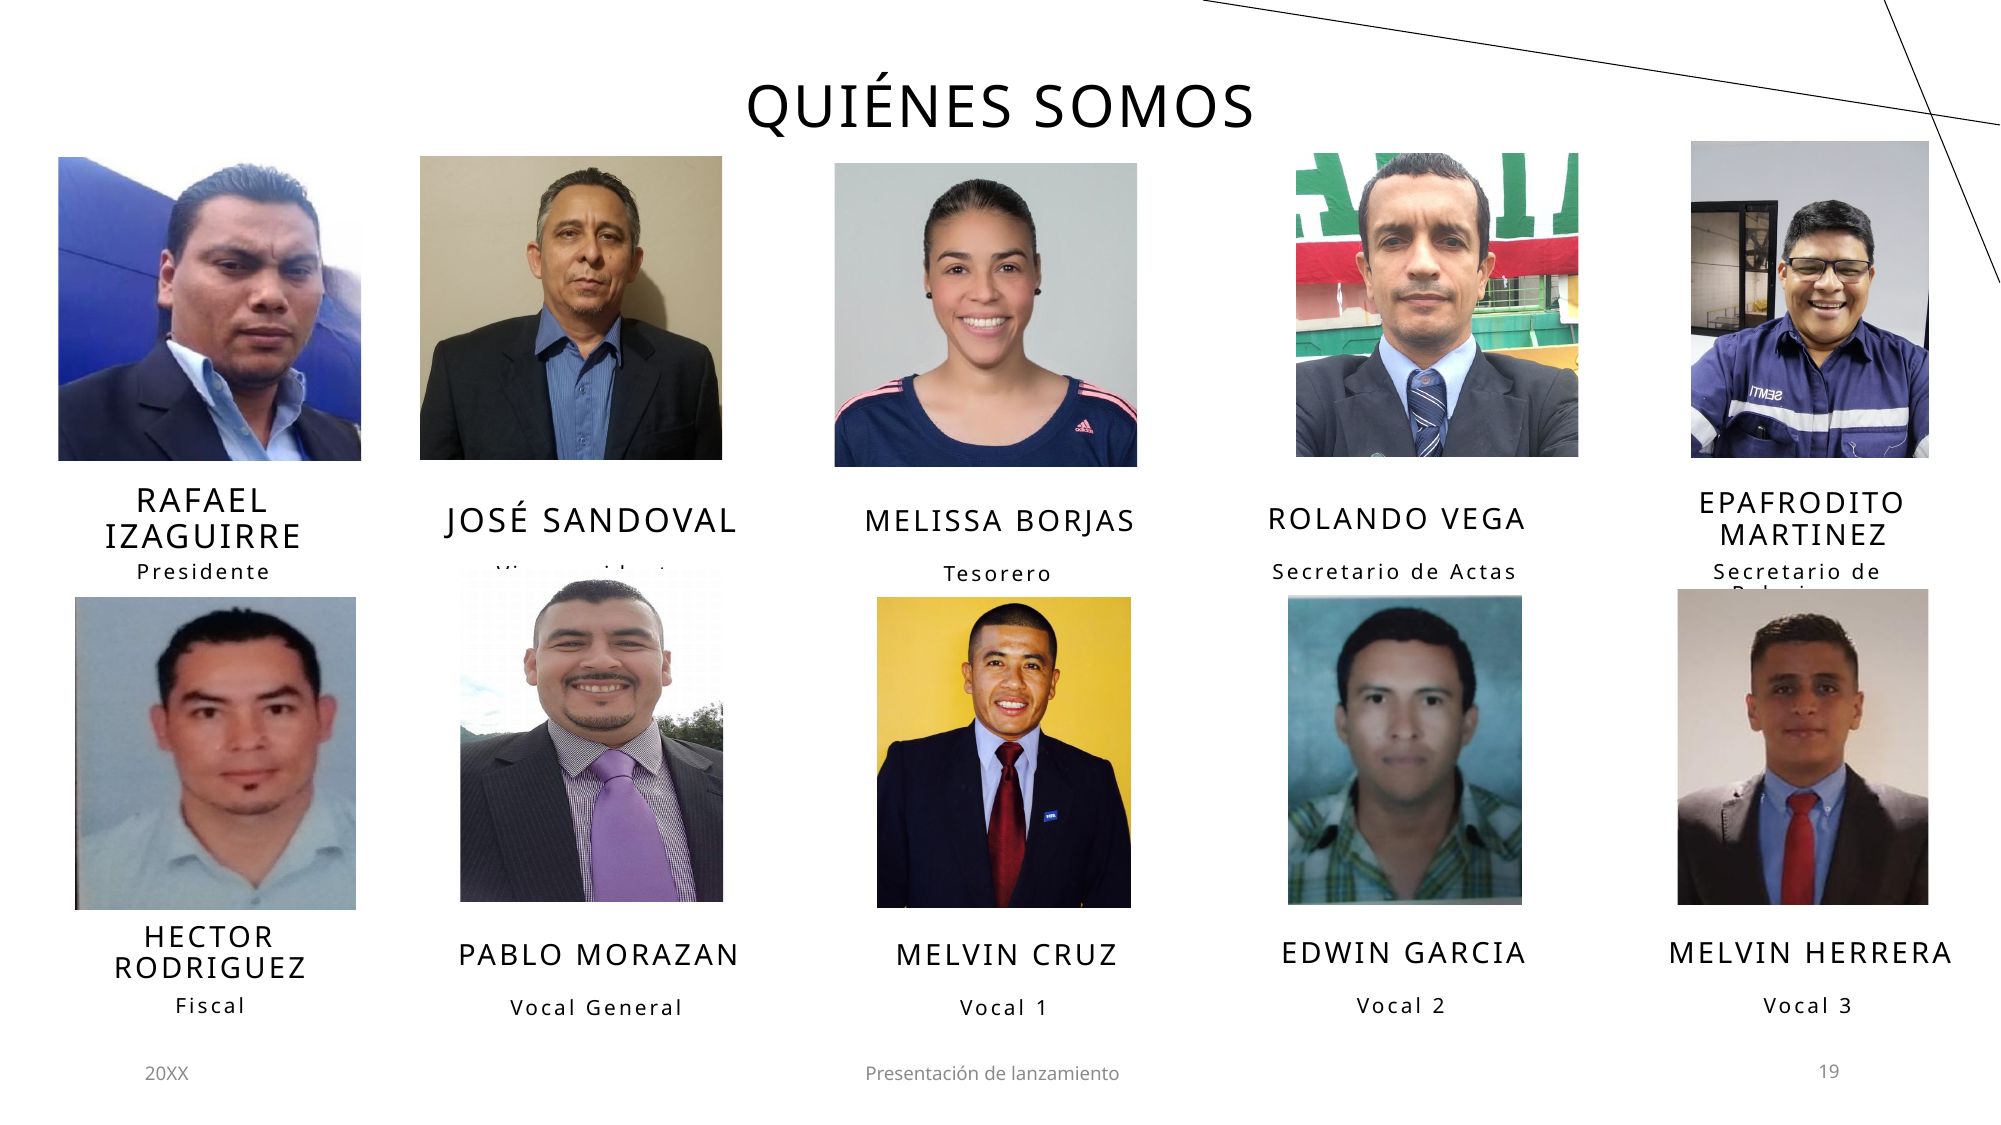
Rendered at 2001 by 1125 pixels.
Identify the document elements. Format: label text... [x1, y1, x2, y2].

text_box MELVIN HERRERA [1635, 925, 1985, 982]
picture [1677, 589, 1929, 905]
text_box EDWIN GARCIA [1228, 925, 1578, 982]
text_box PABLO MORAZAN [422, 928, 775, 985]
title QUIÉNES SOMOS [309, 0, 1691, 218]
text_box Secretario de Relaciones [1633, 553, 1963, 611]
footer Presentación de lanzamiento [654, 1042, 1330, 1103]
list MELISSA BORJAS [824, 494, 1175, 551]
list JOSÉ SANDOVAL [415, 494, 768, 551]
list Tesorero [845, 556, 1149, 613]
picture [834, 163, 1138, 467]
picture [75, 597, 356, 910]
text_box EPAFRODITO MARTINEZ [1627, 491, 1978, 548]
slide_number 20XX [129, 1042, 580, 1103]
picture [58, 157, 362, 461]
text_box Vocal 3 [1656, 987, 1959, 1045]
picture [419, 156, 723, 460]
picture [460, 569, 724, 935]
list Secretario de Actas [1242, 553, 1546, 611]
list Vicepresidente [437, 556, 742, 613]
picture [1288, 595, 1522, 905]
slide_number 19 [1404, 1042, 1855, 1103]
picture [1275, 153, 1579, 457]
text_box HECTOR RODRIGUEZ [29, 925, 390, 982]
picture [1691, 141, 1929, 458]
text_box Fiscal [58, 987, 361, 1045]
picture [877, 597, 1131, 908]
text_box Vocal 1 [852, 990, 1156, 1047]
list Presidente [51, 553, 355, 611]
text_box Vocal 2 [1249, 987, 1552, 1045]
text_box Vocal General [443, 990, 749, 1047]
list ROLANDO VEGA [1221, 491, 1572, 548]
text_box MELVIN CRUZ [831, 928, 1182, 985]
list RAFAEL IZAGUIRRE [22, 491, 384, 548]
